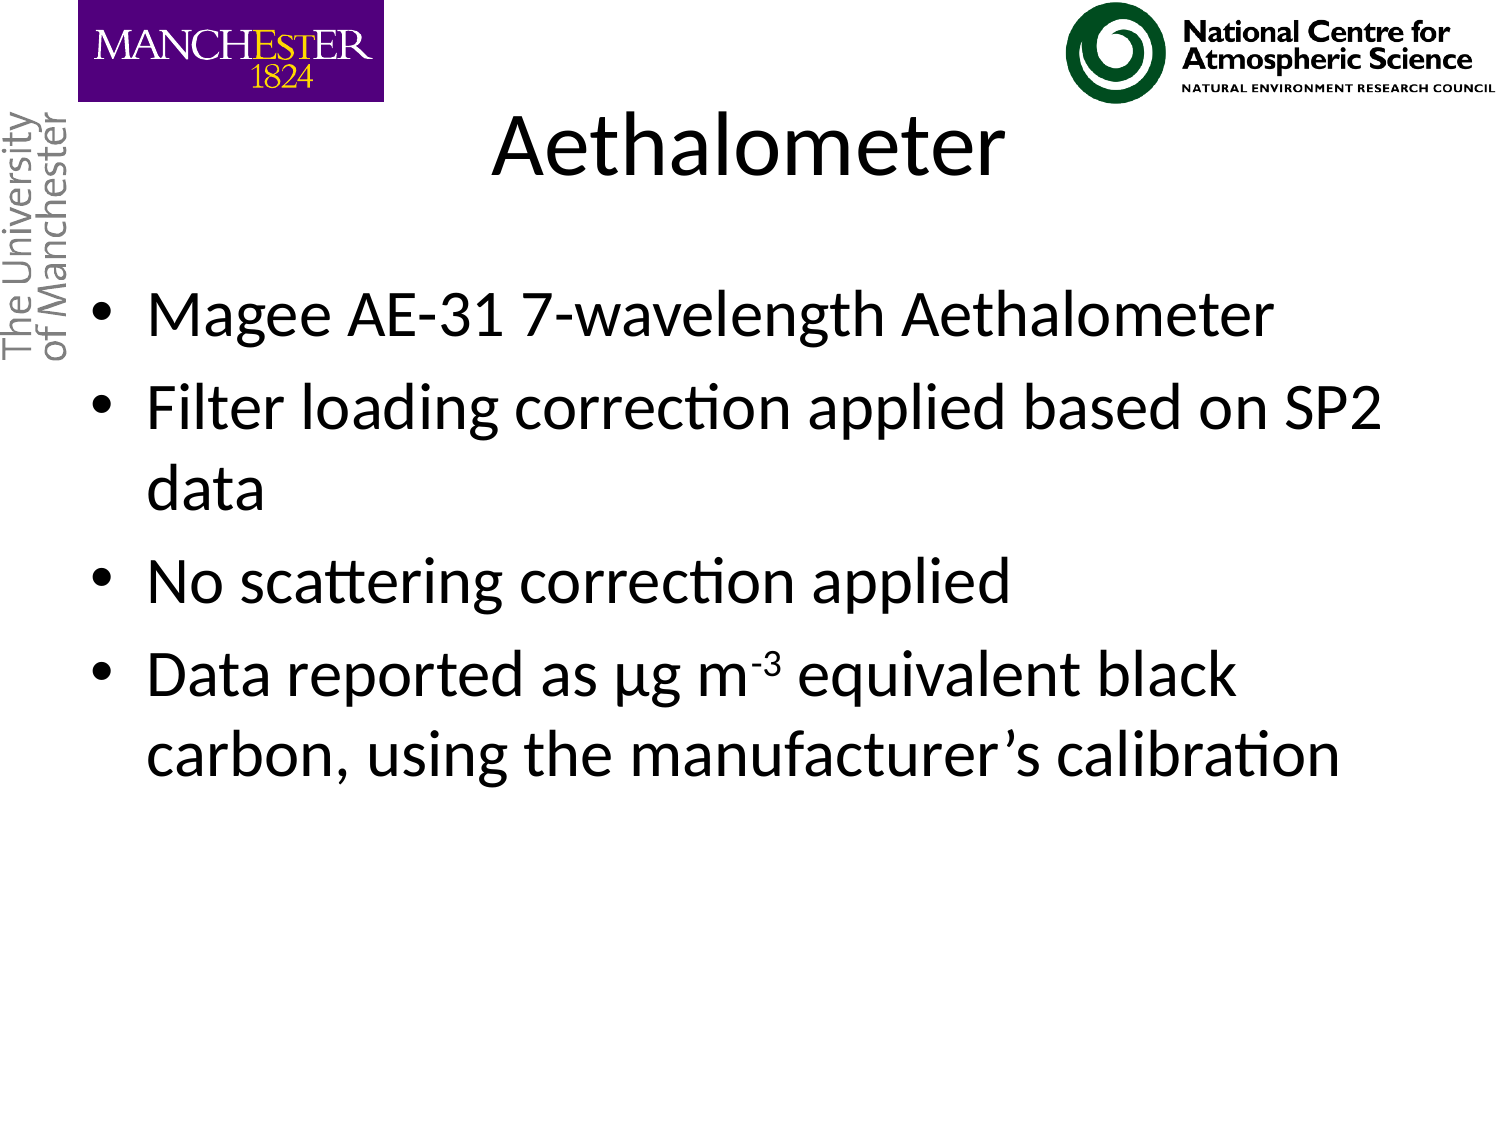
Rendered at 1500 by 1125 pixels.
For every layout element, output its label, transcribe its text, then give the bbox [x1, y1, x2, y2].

title Aethalometer [75, 45, 1425, 233]
picture [1062, 0, 1500, 105]
list Magee AE-31 7-wavelength Aethalometer Filter loading correction applied based on SP2 data No scattering correction applied Data reported as µg m-3 equivalent black carbon, using the manufacturer’s calibration [75, 262, 1425, 1005]
